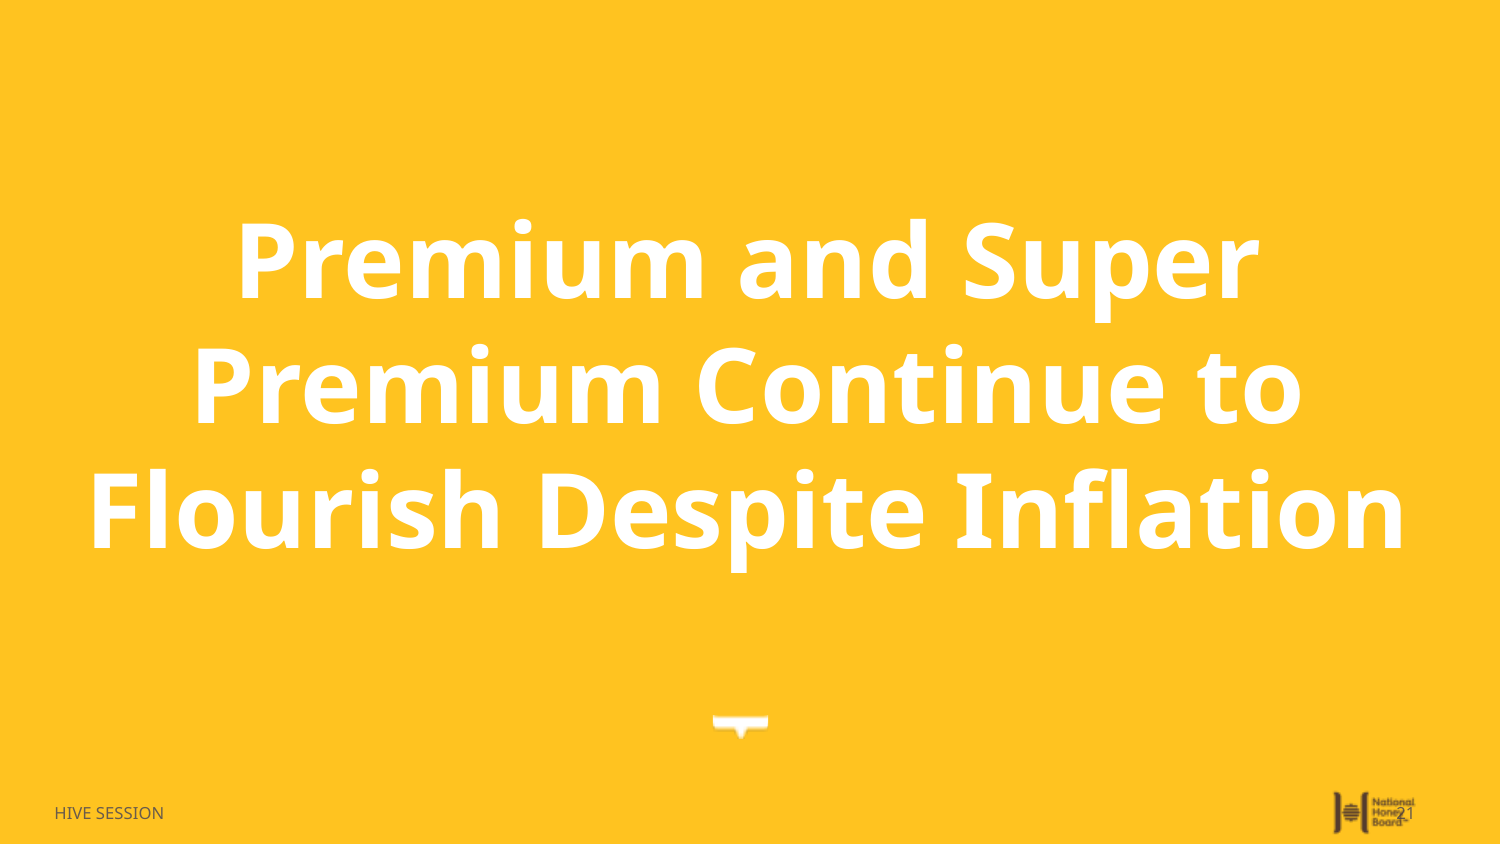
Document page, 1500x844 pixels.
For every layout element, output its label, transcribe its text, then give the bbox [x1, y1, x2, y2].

title Premium and Super Premium Continue to Flourish Despite Inflation [0, 46, 1496, 718]
picture [1328, 788, 1422, 839]
